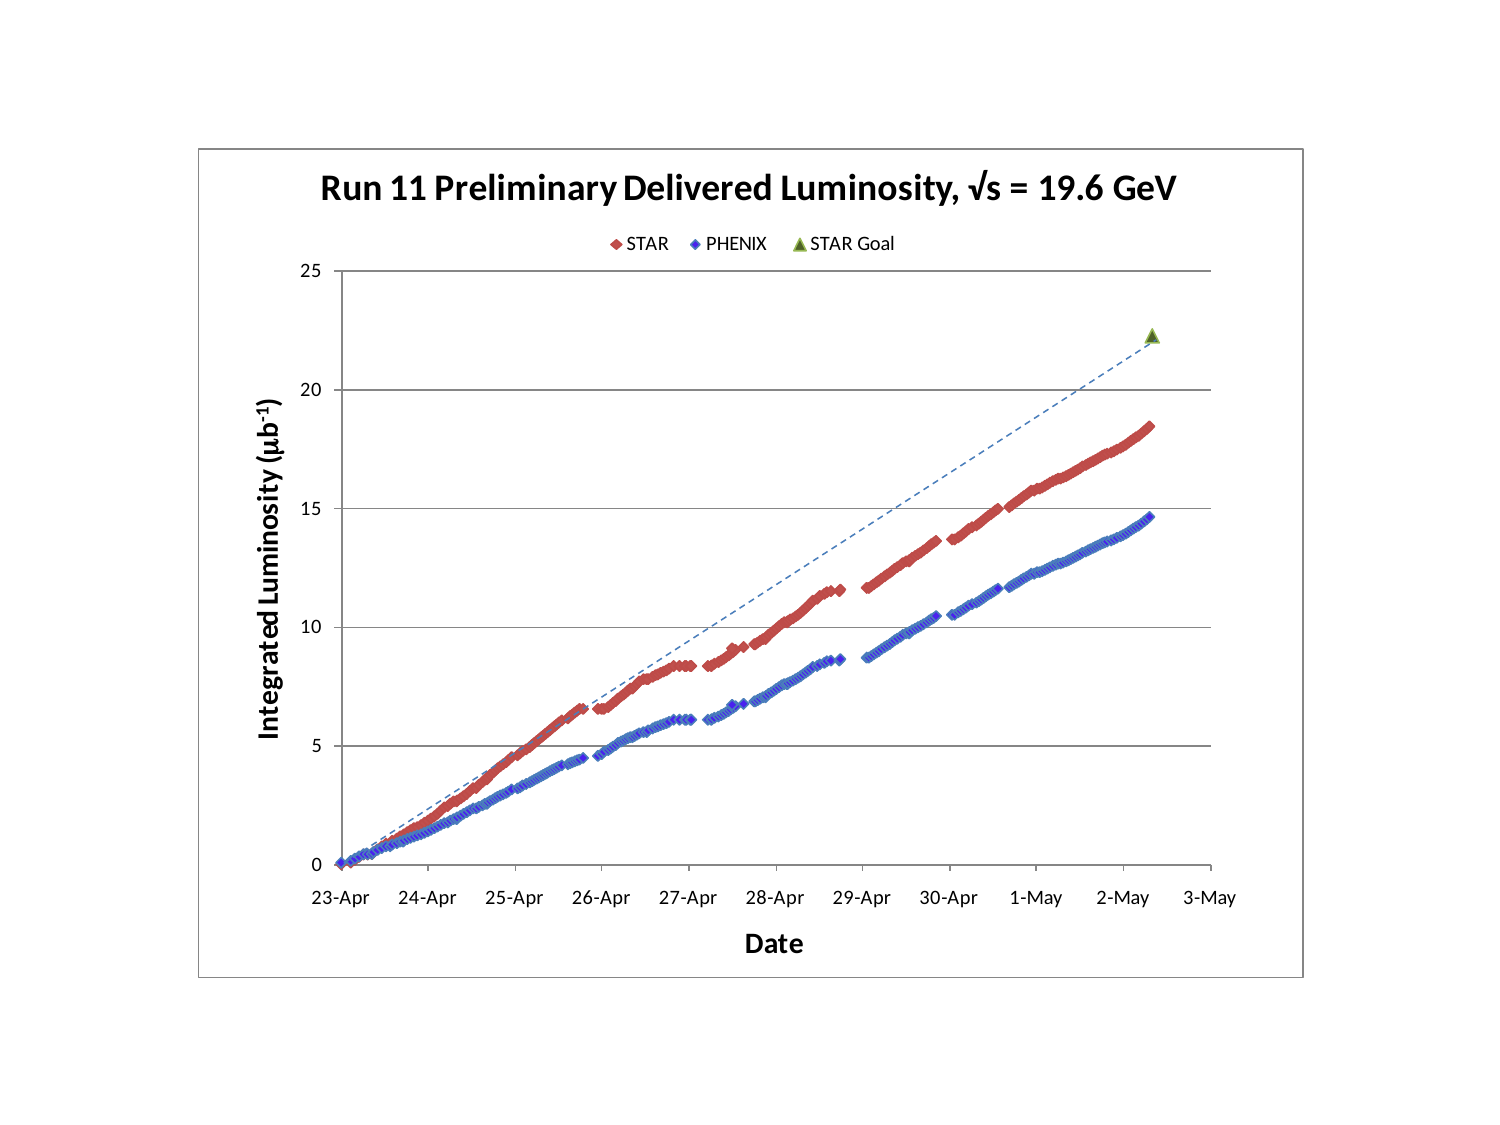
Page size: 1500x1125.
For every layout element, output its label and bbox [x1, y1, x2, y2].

picture [195, 146, 1305, 979]
